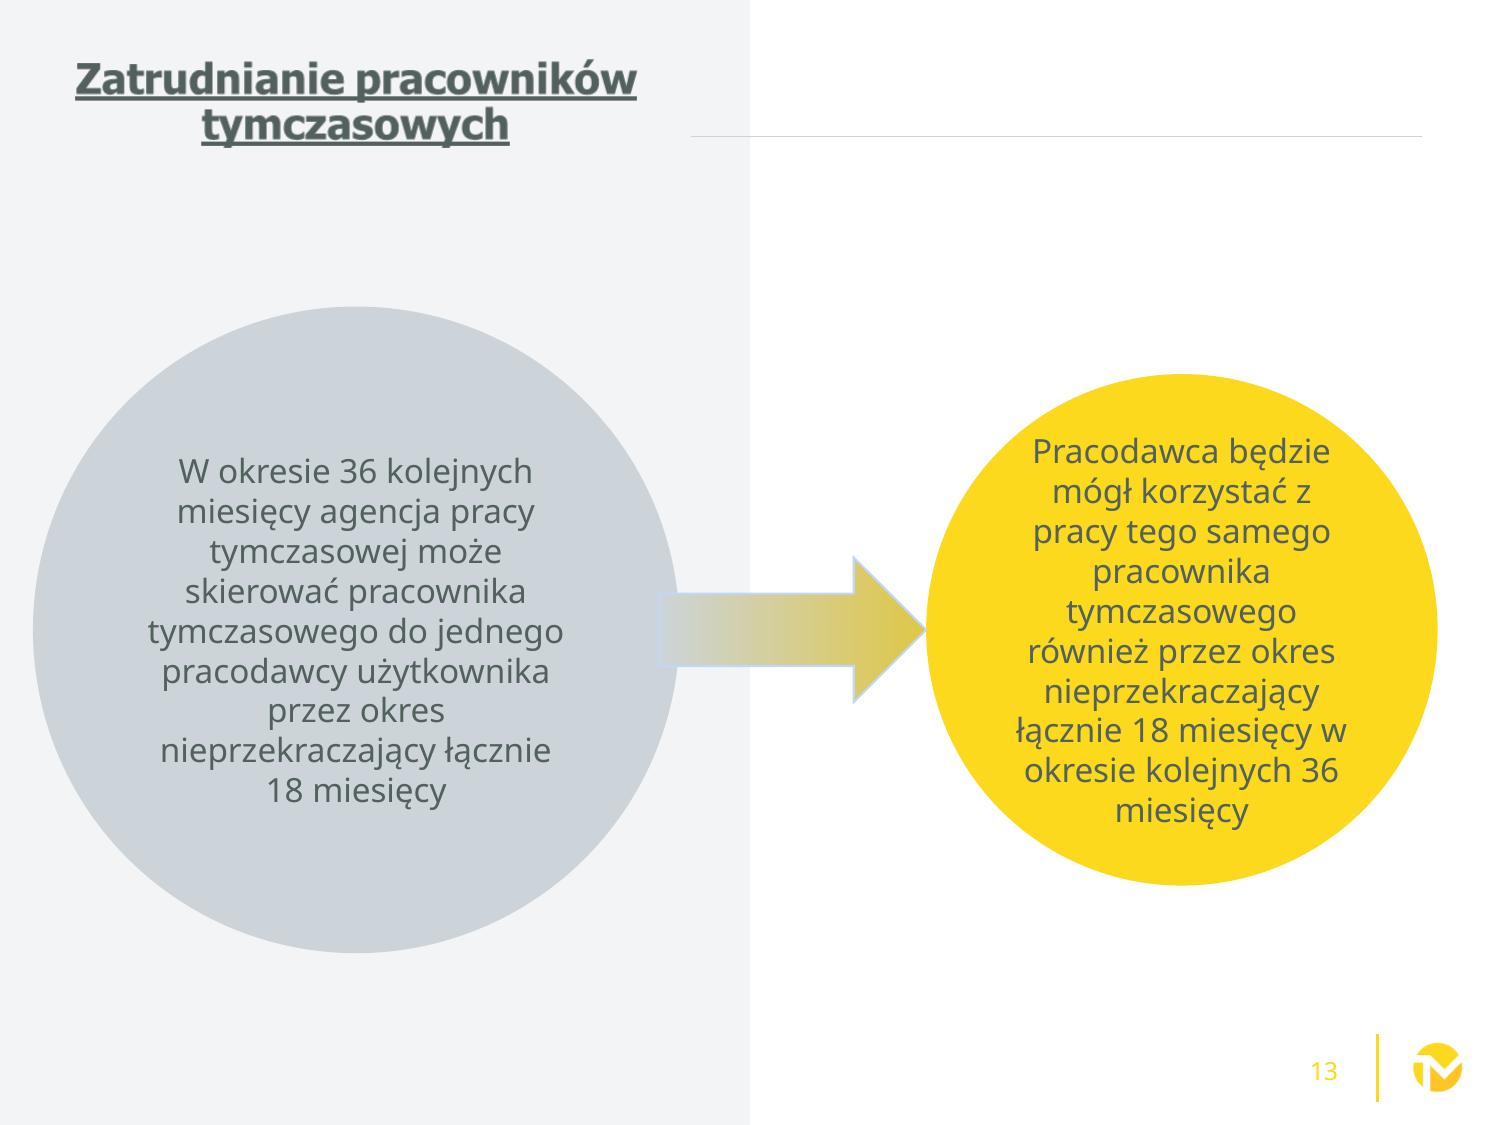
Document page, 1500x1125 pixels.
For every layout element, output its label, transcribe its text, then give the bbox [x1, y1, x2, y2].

picture [0, 23, 804, 183]
slide_number 13 [1059, 1042, 1354, 1103]
picture [1396, 1034, 1481, 1103]
text_box [658, 554, 928, 705]
text_box Pracodawca będzie mógł korzystać z pracy tego samego pracownika tymczasowego również przez okres nieprzekraczający łącznie 18 miesięcy w okresie kolejnych 36 miesięcy [925, 373, 1439, 887]
text_box W okresie 36 kolejnych miesięcy agencja pracy tymczasowej może skierować pracownika tymczasowego do jednego pracodawcy użytkownika przez okres nieprzekraczający łącznie 18 miesięcy [32, 306, 678, 954]
